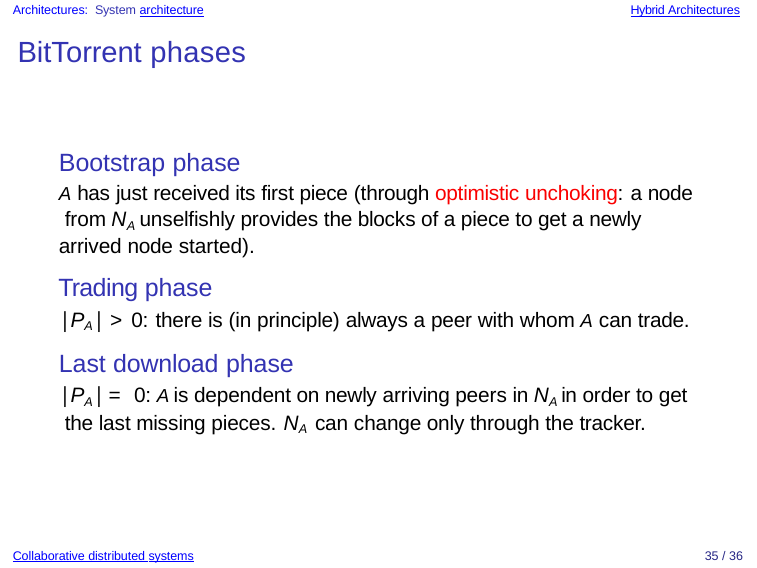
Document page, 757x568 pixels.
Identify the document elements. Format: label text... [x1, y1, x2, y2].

text_box BitTorrent phases [15, 30, 252, 69]
text_box Hybrid Architectures [628, 0, 745, 18]
text_box Bootstrap phase A has just received its first piece (through optimistic unchoking: a node from NA unselfishly provides the blocks of a piece to get a newly arrived node started). Trading phase |PA| > 0: there is (in principle) always a peer with whom A can trade. Last download phase |PA| = 0: A is dependent on newly arriving peers in NA in order to get the last missing pieces. NA can change only through the tracker. [47, 139, 708, 437]
text_box Architectures: System architecture [10, 0, 208, 18]
slide_number 35 / 36 [698, 546, 745, 568]
text_box Collaborative distributed systems [10, 546, 198, 563]
